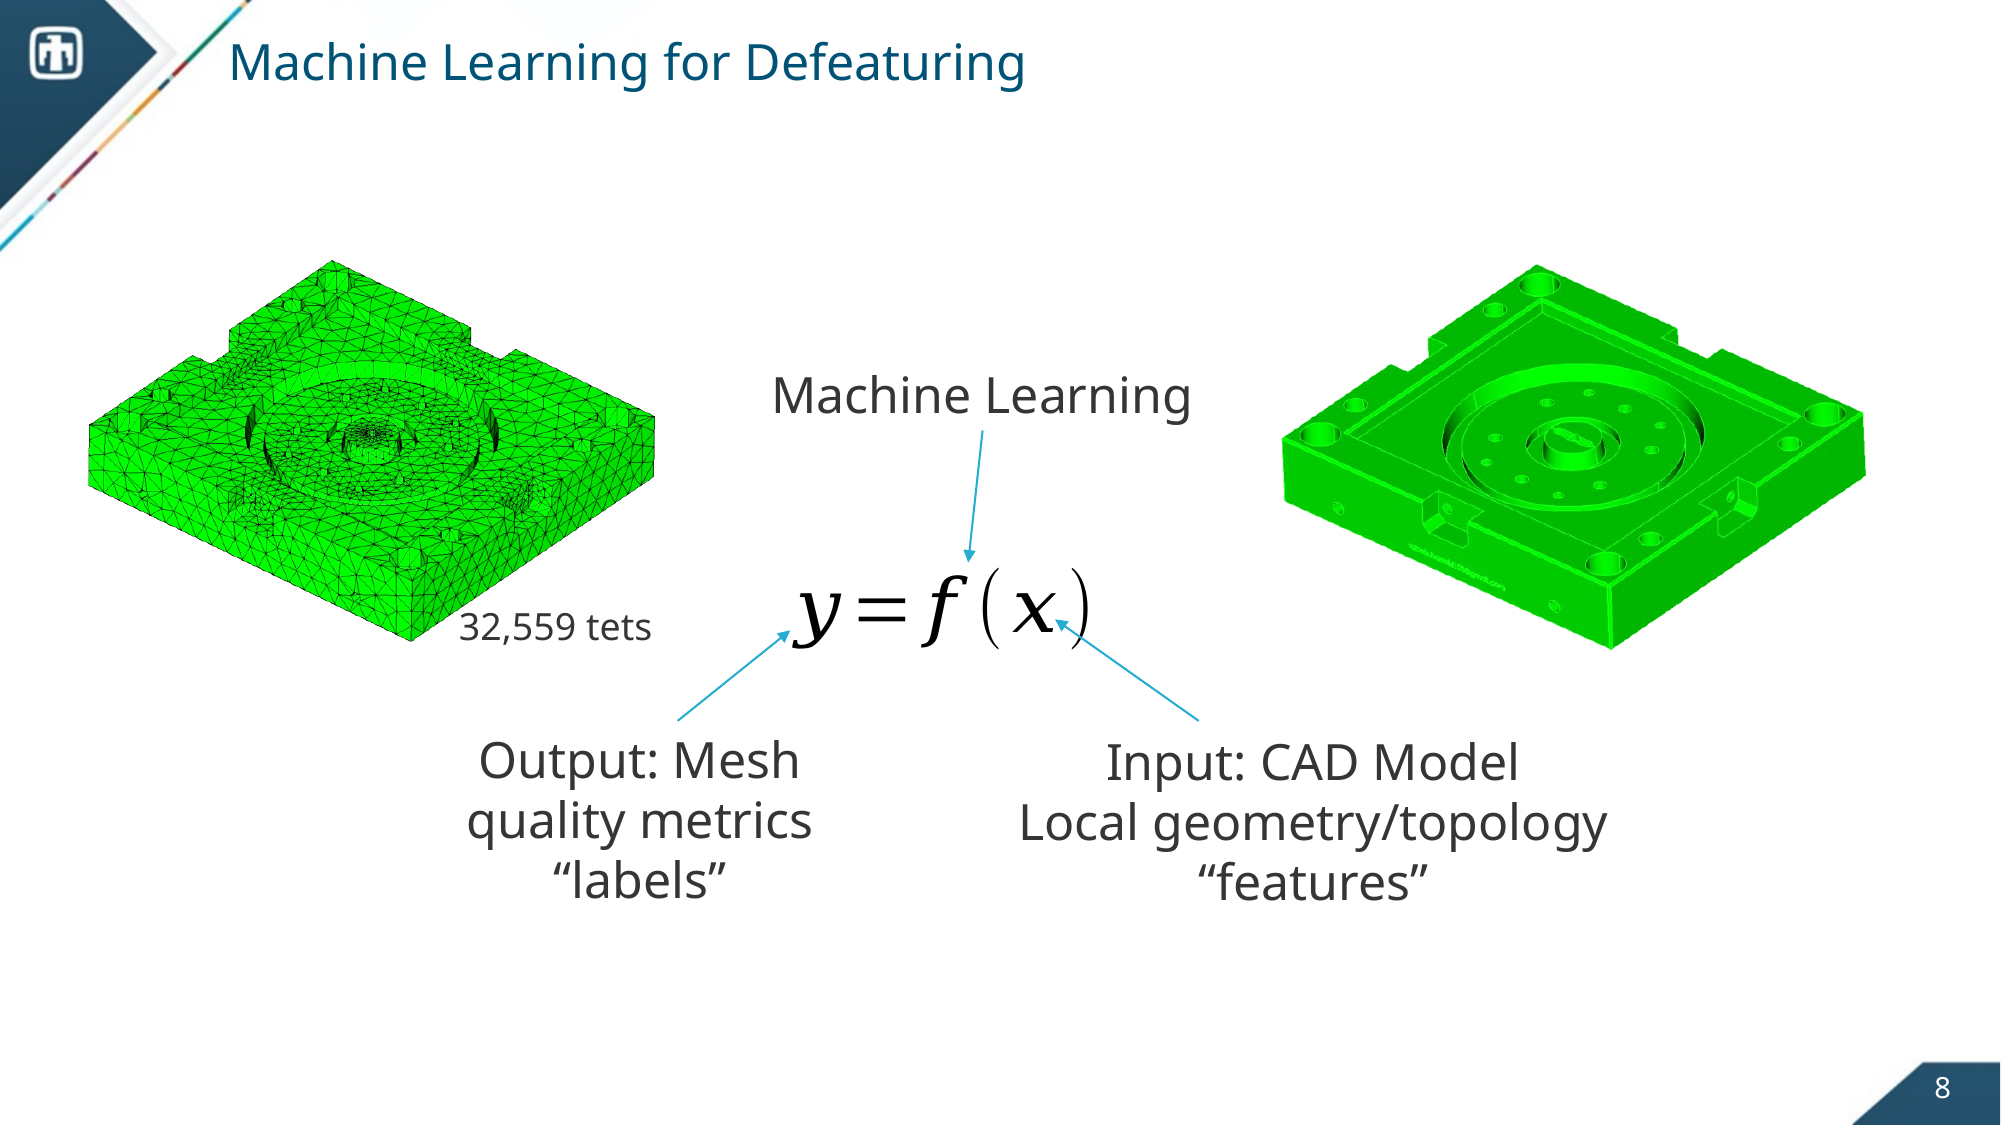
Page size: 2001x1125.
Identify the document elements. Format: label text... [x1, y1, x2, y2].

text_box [1013, 253, 1880, 920]
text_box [84, 254, 827, 918]
title Machine Learning for Defeaturing [228, 34, 1954, 94]
picture [0, 0, 2001, 1125]
text_box 8 [1919, 1061, 2000, 1122]
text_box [827, 355, 1013, 563]
